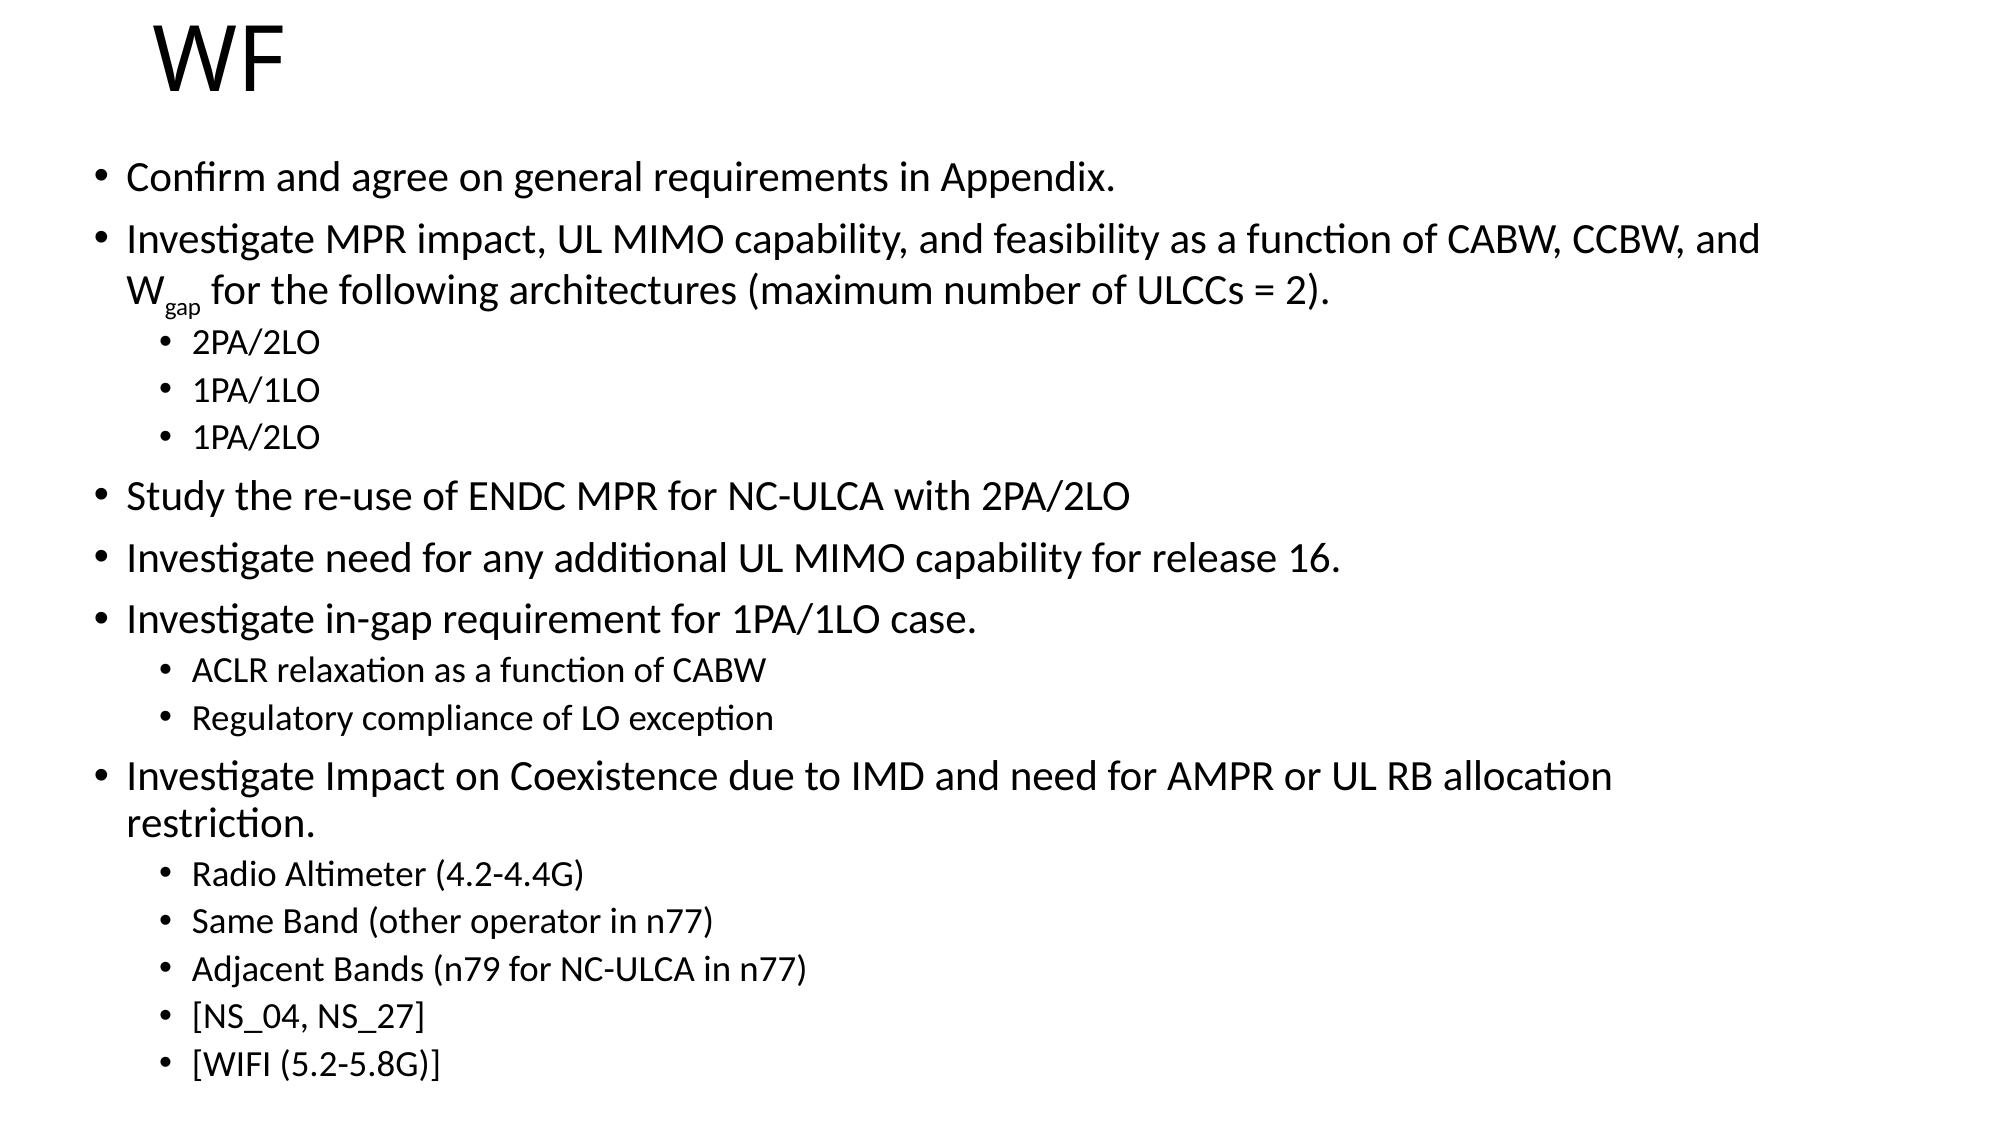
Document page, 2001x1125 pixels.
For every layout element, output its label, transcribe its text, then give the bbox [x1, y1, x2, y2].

list Confirm and agree on general requirements in Appendix. Investigate MPR impact, UL MIMO capability, and feasibility as a function of CABW, CCBW, and Wgap for the following architectures (maximum number of ULCCs = 2). 2PA/2LO 1PA/1LO 1PA/2LO Study the re-use of ENDC MPR for NC-ULCA with 2PA/2LO Investigate need for any additional UL MIMO capability for release 16. Investigate in-gap requirement for 1PA/1LO case. ACLR relaxation as a function of CABW Regulatory compliance of LO exception Investigate Impact on Coexistence due to IMD and need for AMPR or UL RB allocation restriction. Radio Altimeter (4.2-4.4G) Same Band (other operator in n77) Adjacent Bands (n79 for NC-ULCA in n77) [NS_04, NS_27] [WIFI (5.2-5.8G)] [78, 146, 1825, 1095]
title WF [137, 0, 1863, 125]
